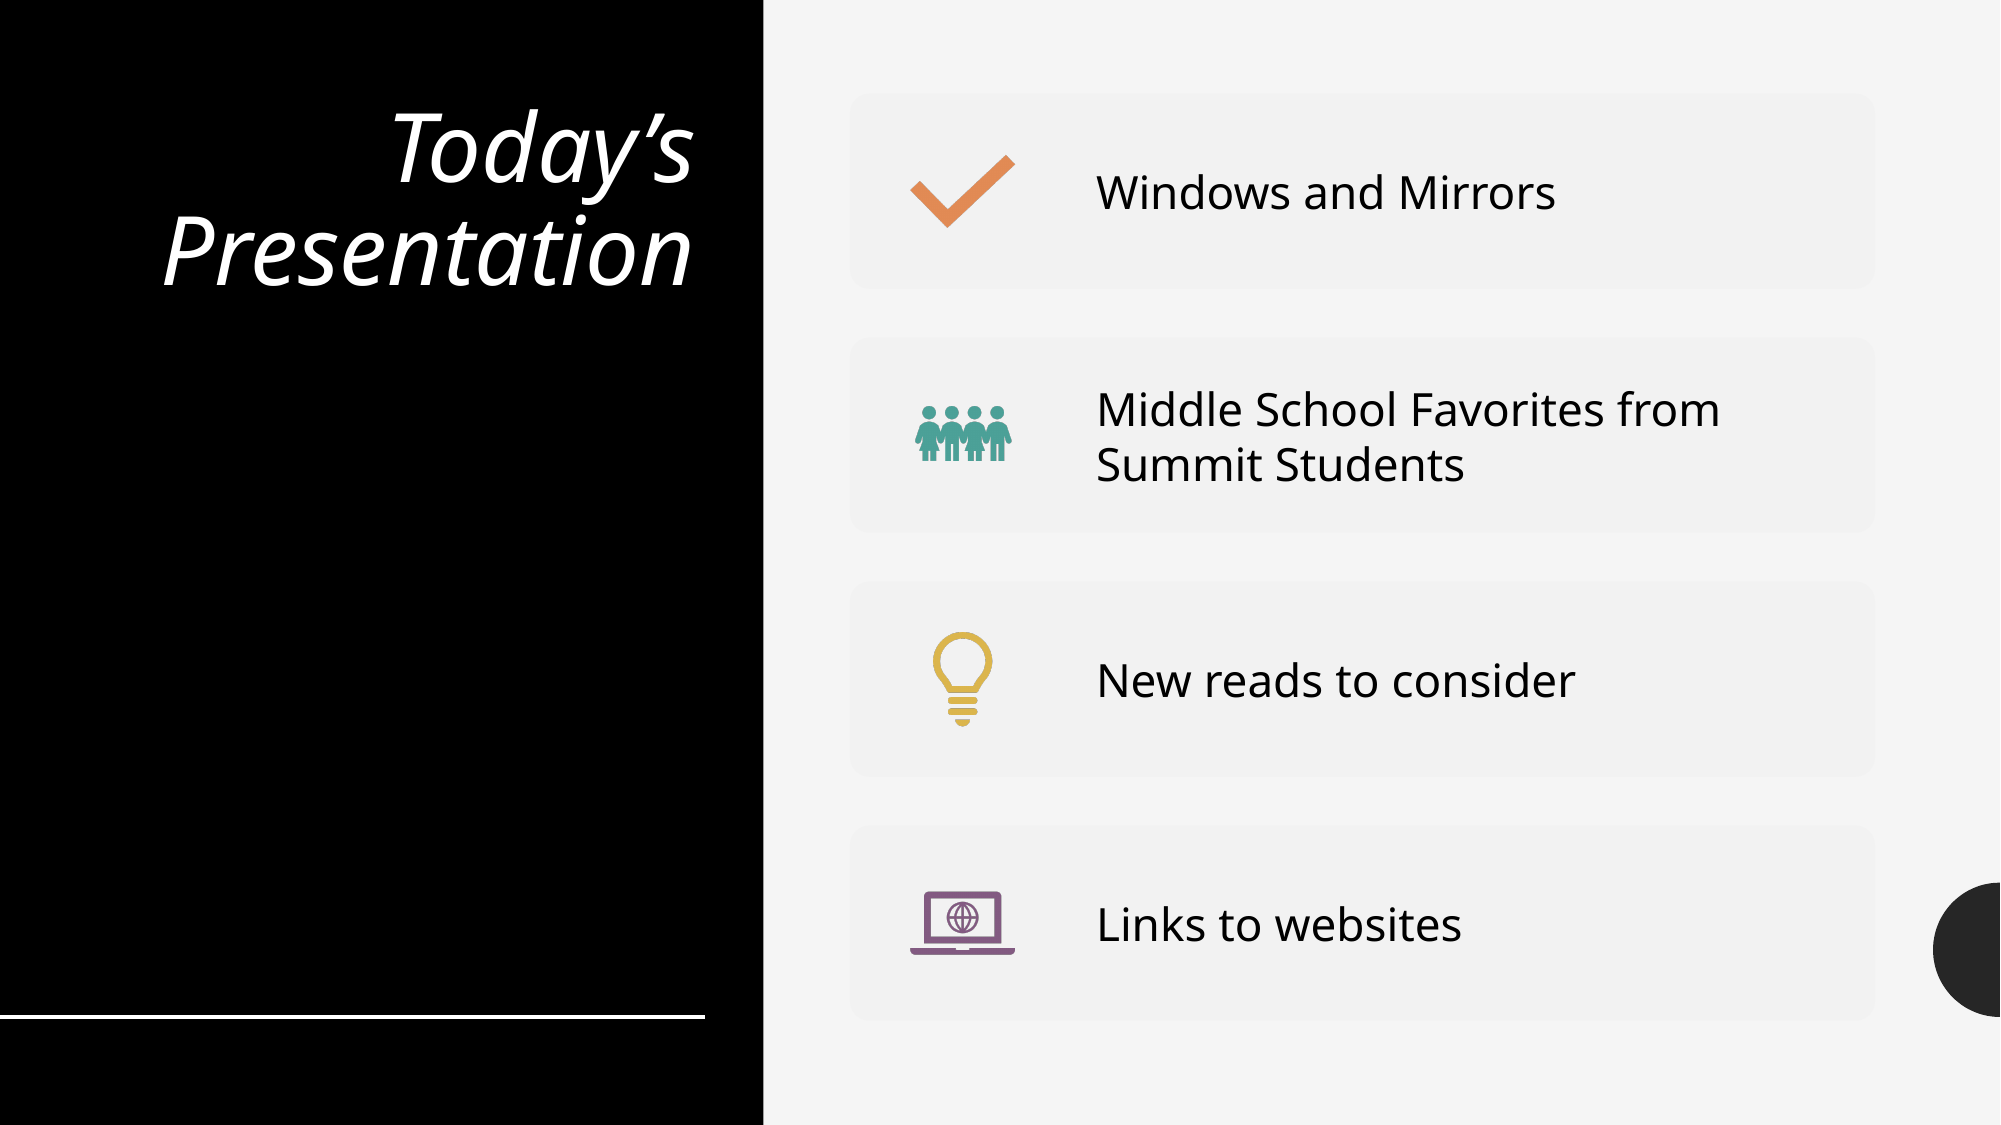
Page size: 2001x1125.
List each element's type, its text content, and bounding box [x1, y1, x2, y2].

title Today’s Presentation [125, 91, 711, 905]
text_box [0, 0, 764, 1125]
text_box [849, 93, 1875, 1022]
